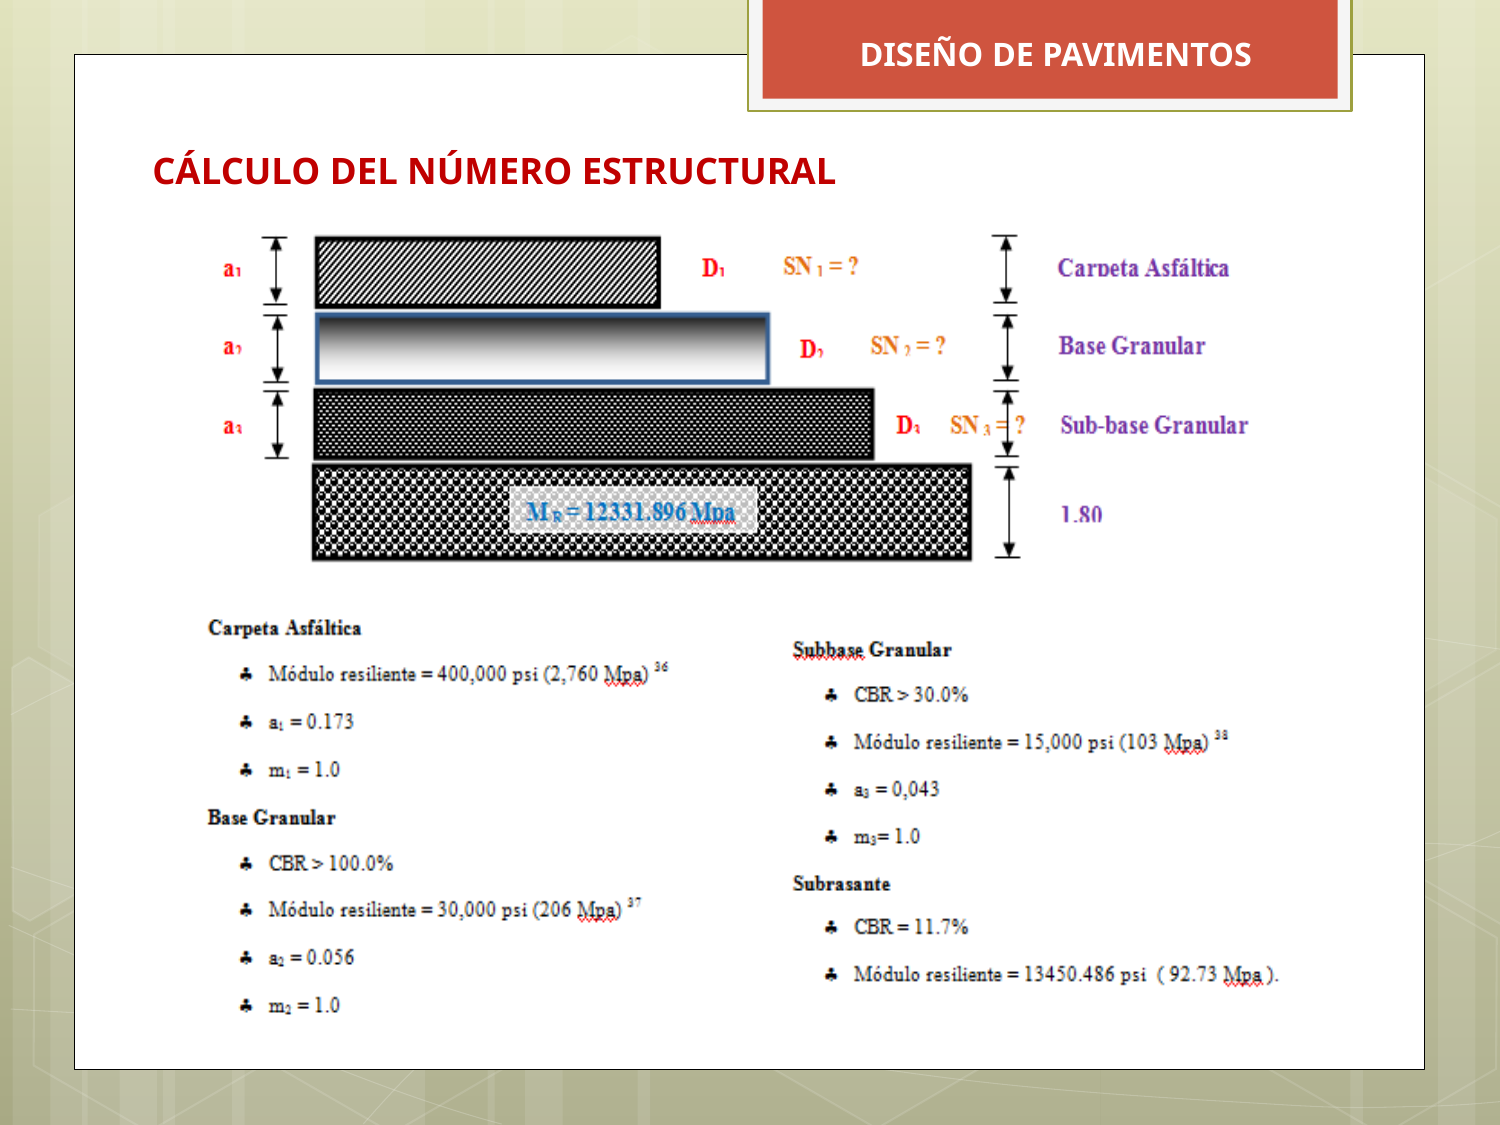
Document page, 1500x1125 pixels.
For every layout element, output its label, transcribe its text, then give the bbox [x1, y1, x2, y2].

text_box CÁLCULO DEL NÚMERO ESTRUCTURAL [117, 140, 873, 235]
picture [187, 597, 741, 1032]
text_box DISEÑO DE PAVIMENTOS [844, 1, 1270, 80]
picture [198, 210, 1278, 575]
picture [761, 620, 1325, 1008]
